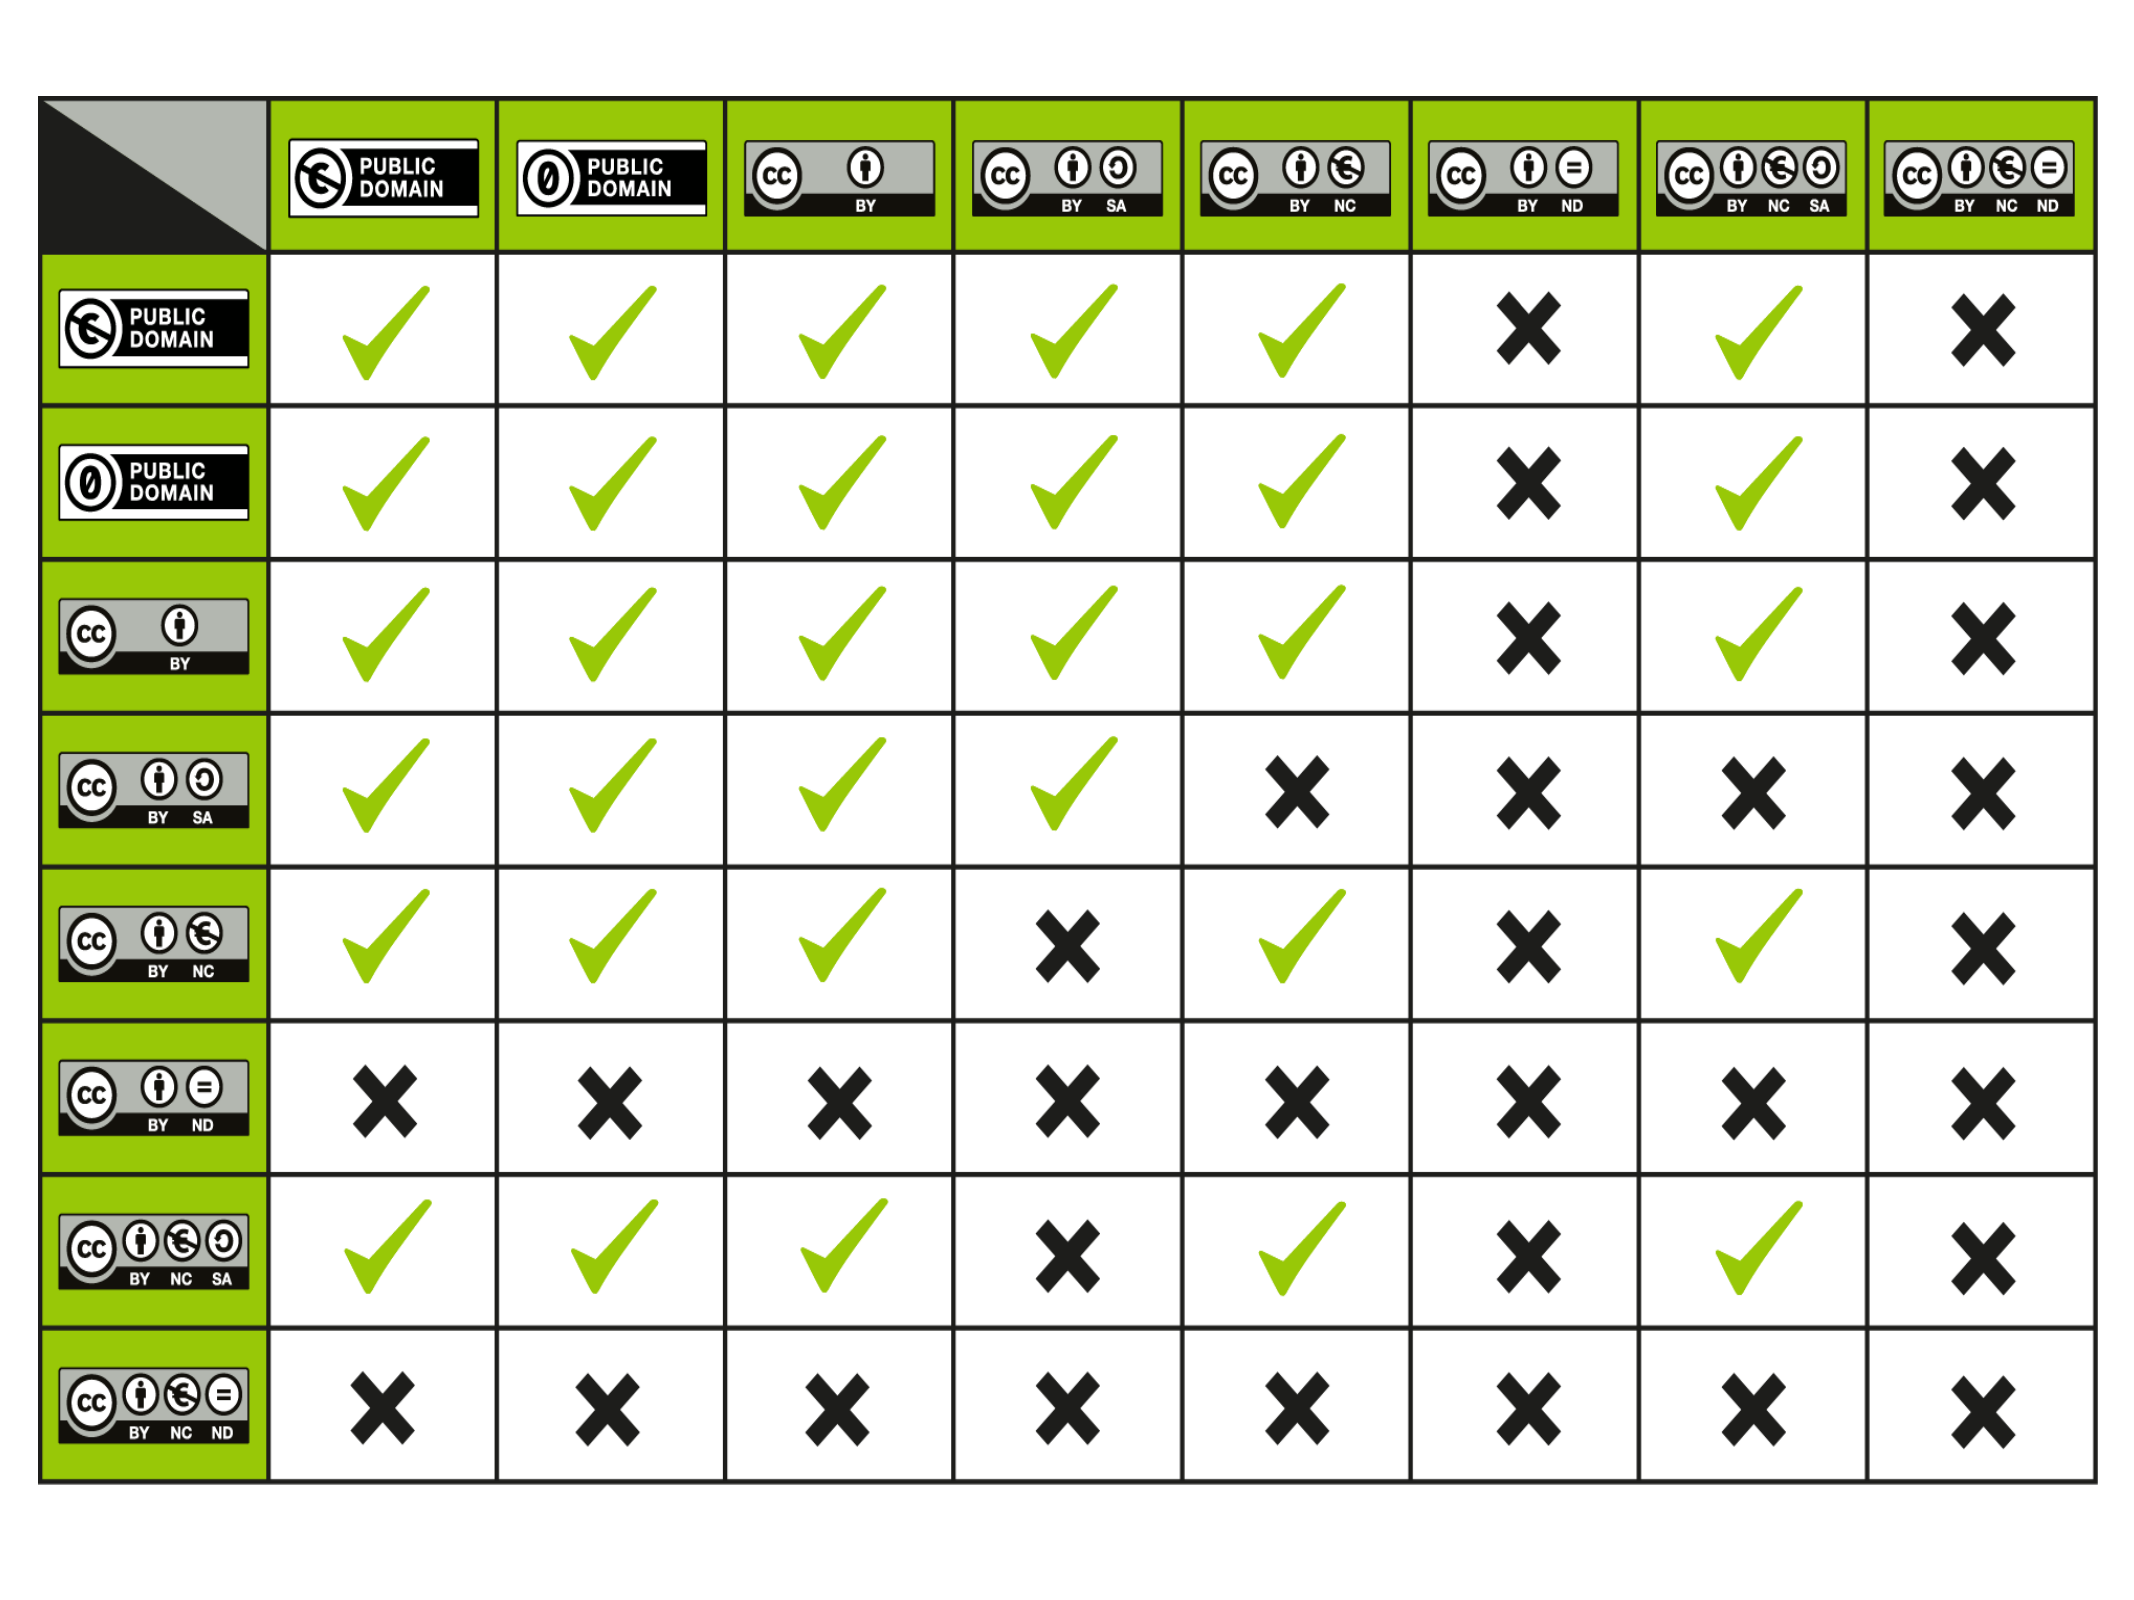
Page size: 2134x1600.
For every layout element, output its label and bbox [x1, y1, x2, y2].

picture [37, 96, 2099, 1485]
